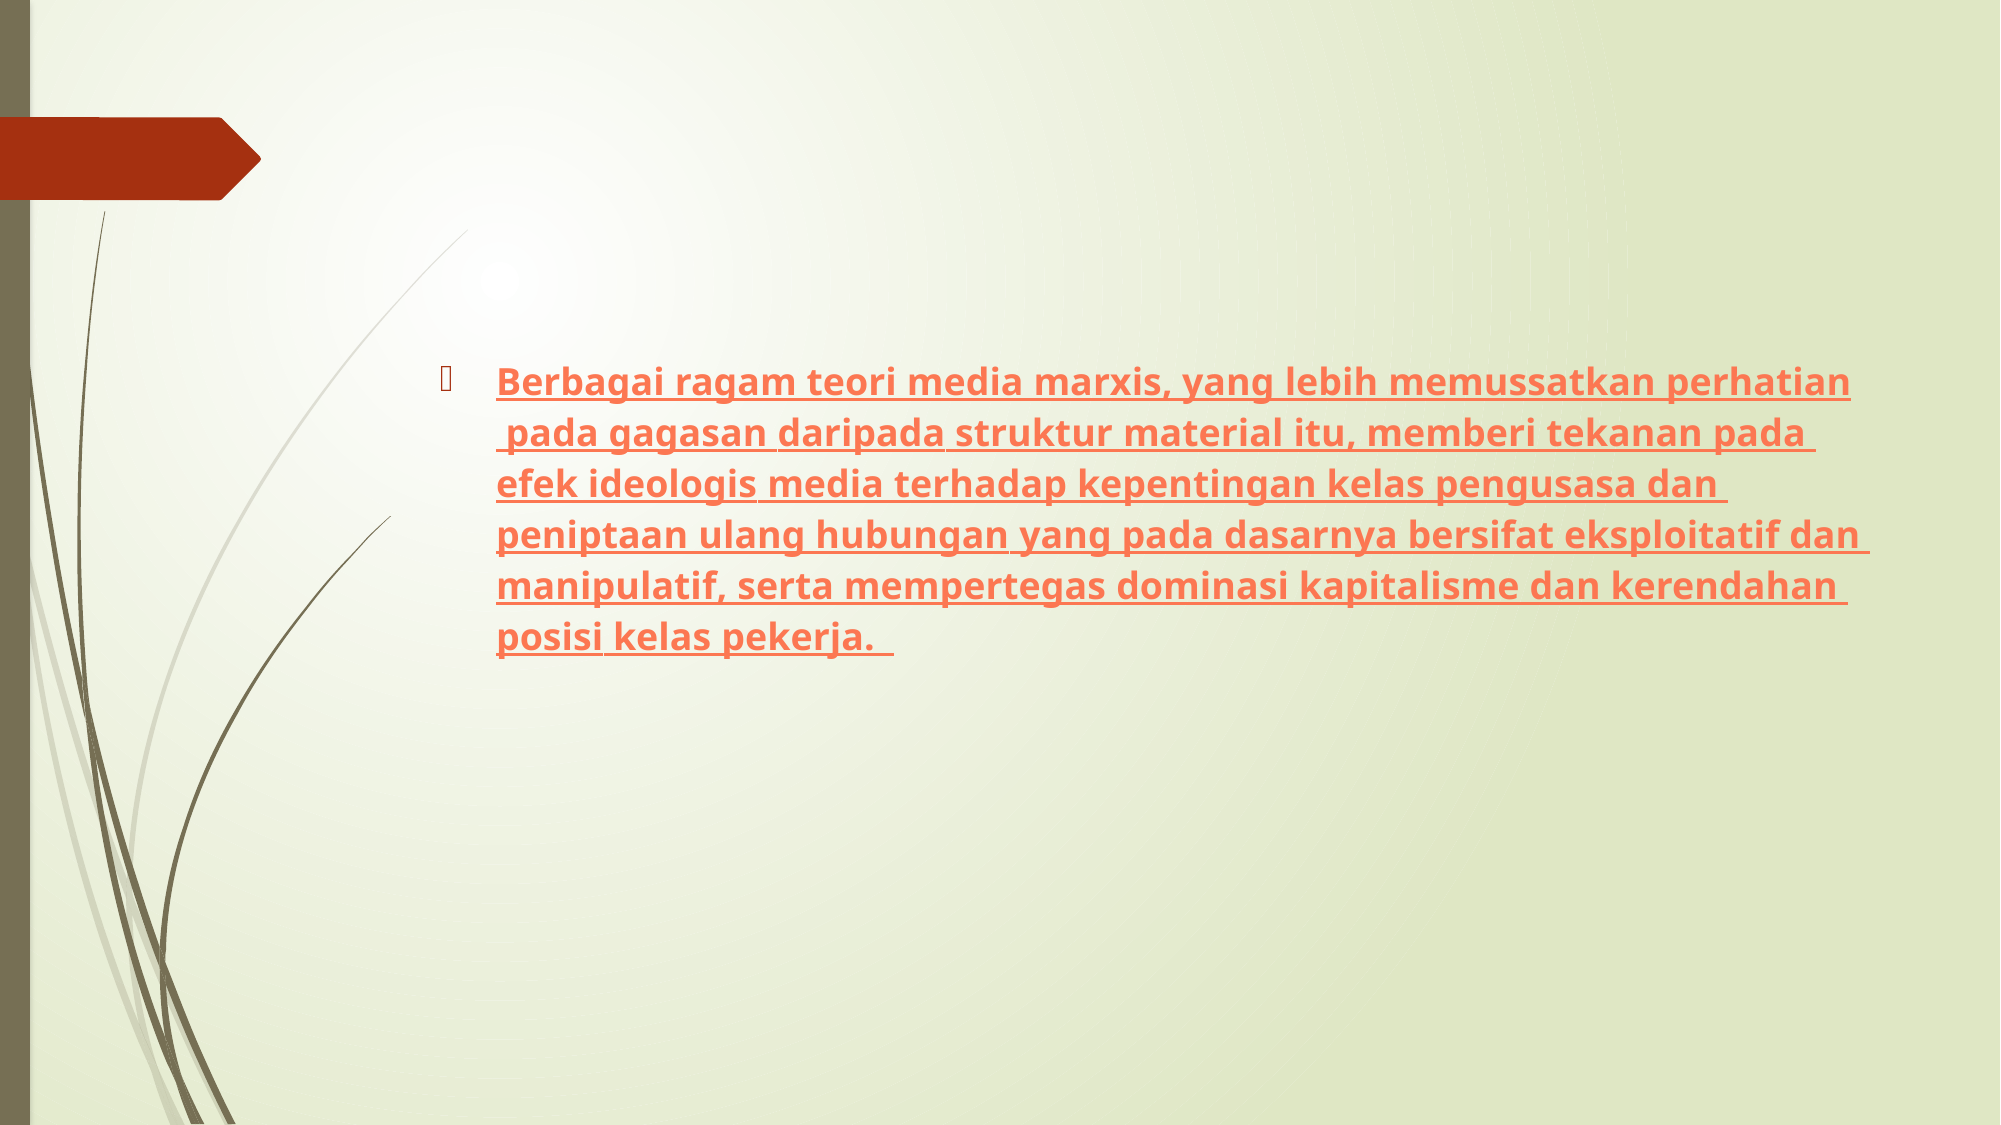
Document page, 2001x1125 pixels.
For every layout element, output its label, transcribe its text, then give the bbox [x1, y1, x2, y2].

list Berbagai ragam teori media marxis, yang lebih memussatkan perhatian pada gagasan daripada struktur material itu, memberi tekanan pada efek ideologis media terhadap kepentingan kelas pengusasa dan peniptaan ulang hubungan yang pada dasarnya bersifat eksploitatif dan manipulatif, serta mempertegas dominasi kapitalisme dan kerendahan posisi kelas pekerja. [424, 350, 1888, 970]
